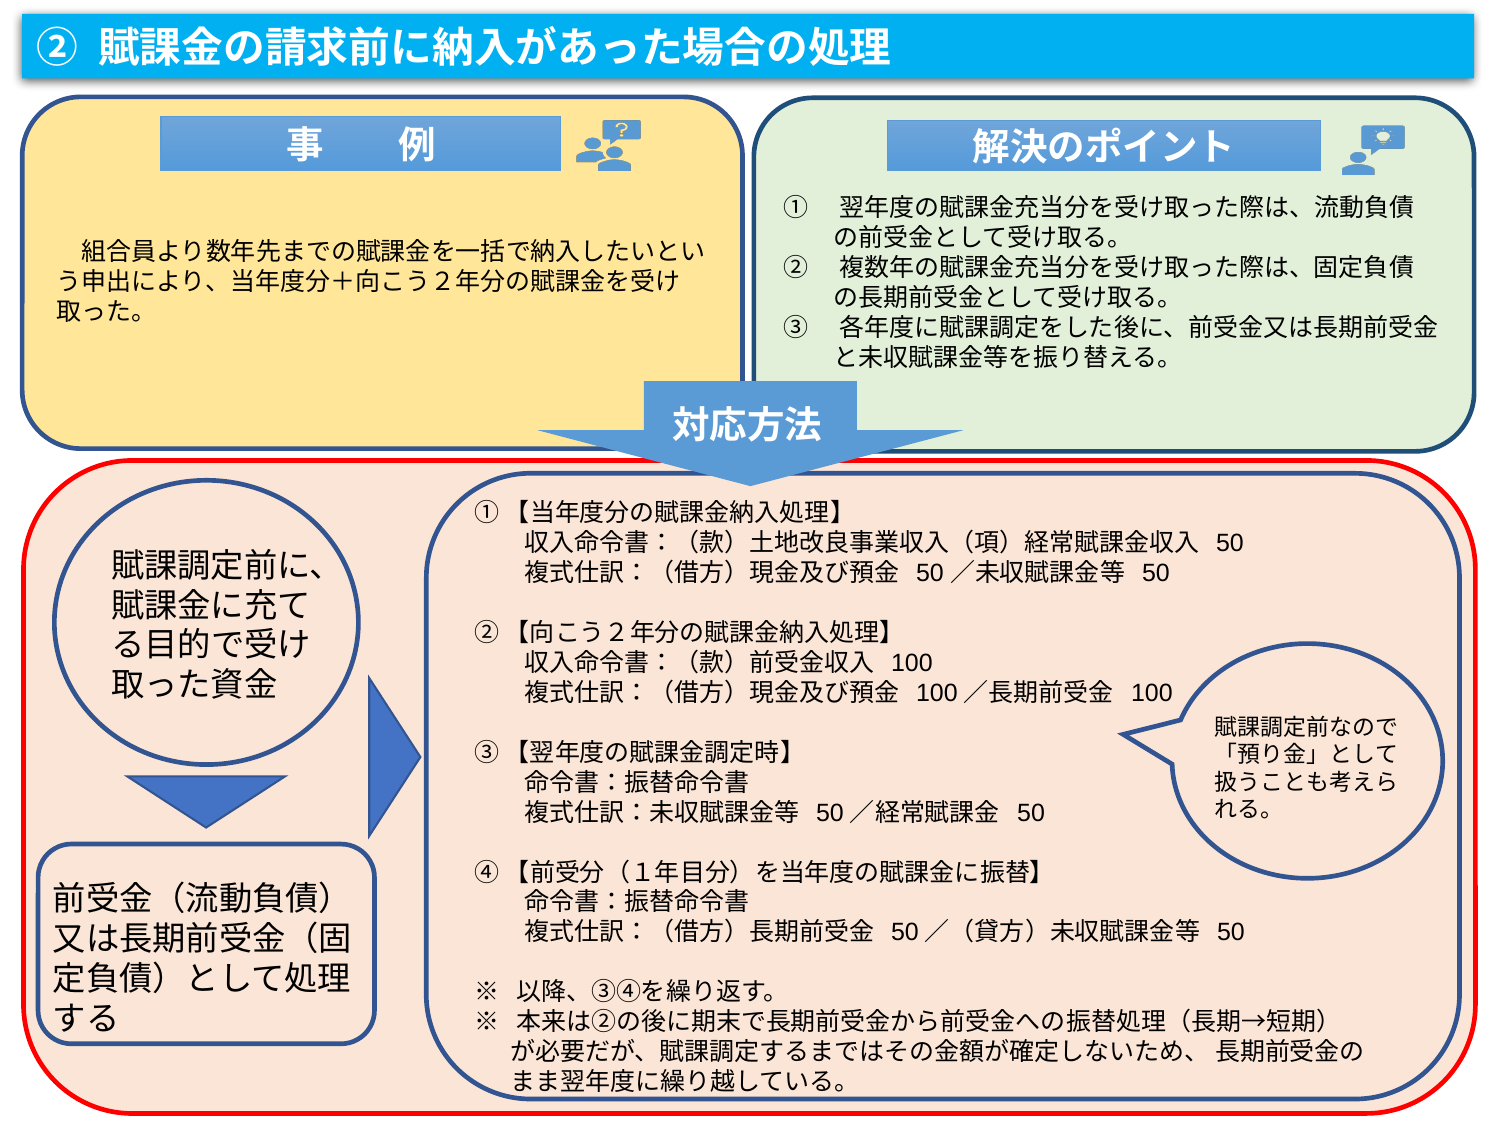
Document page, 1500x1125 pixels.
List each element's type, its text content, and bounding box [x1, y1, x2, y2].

text_box [123, 775, 289, 829]
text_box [426, 473, 1460, 1111]
text_box [22, 459, 1394, 1115]
text_box [368, 674, 422, 840]
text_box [38, 844, 388, 1044]
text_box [54, 480, 359, 765]
text_box [1460, 511, 1477, 1063]
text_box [1172, 643, 1443, 879]
text_box ② 賦課金の請求前に納入があった場合の処理 [22, 13, 1475, 79]
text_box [537, 381, 964, 487]
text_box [753, 97, 1475, 452]
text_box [22, 96, 743, 449]
text_box [964, 459, 1420, 473]
